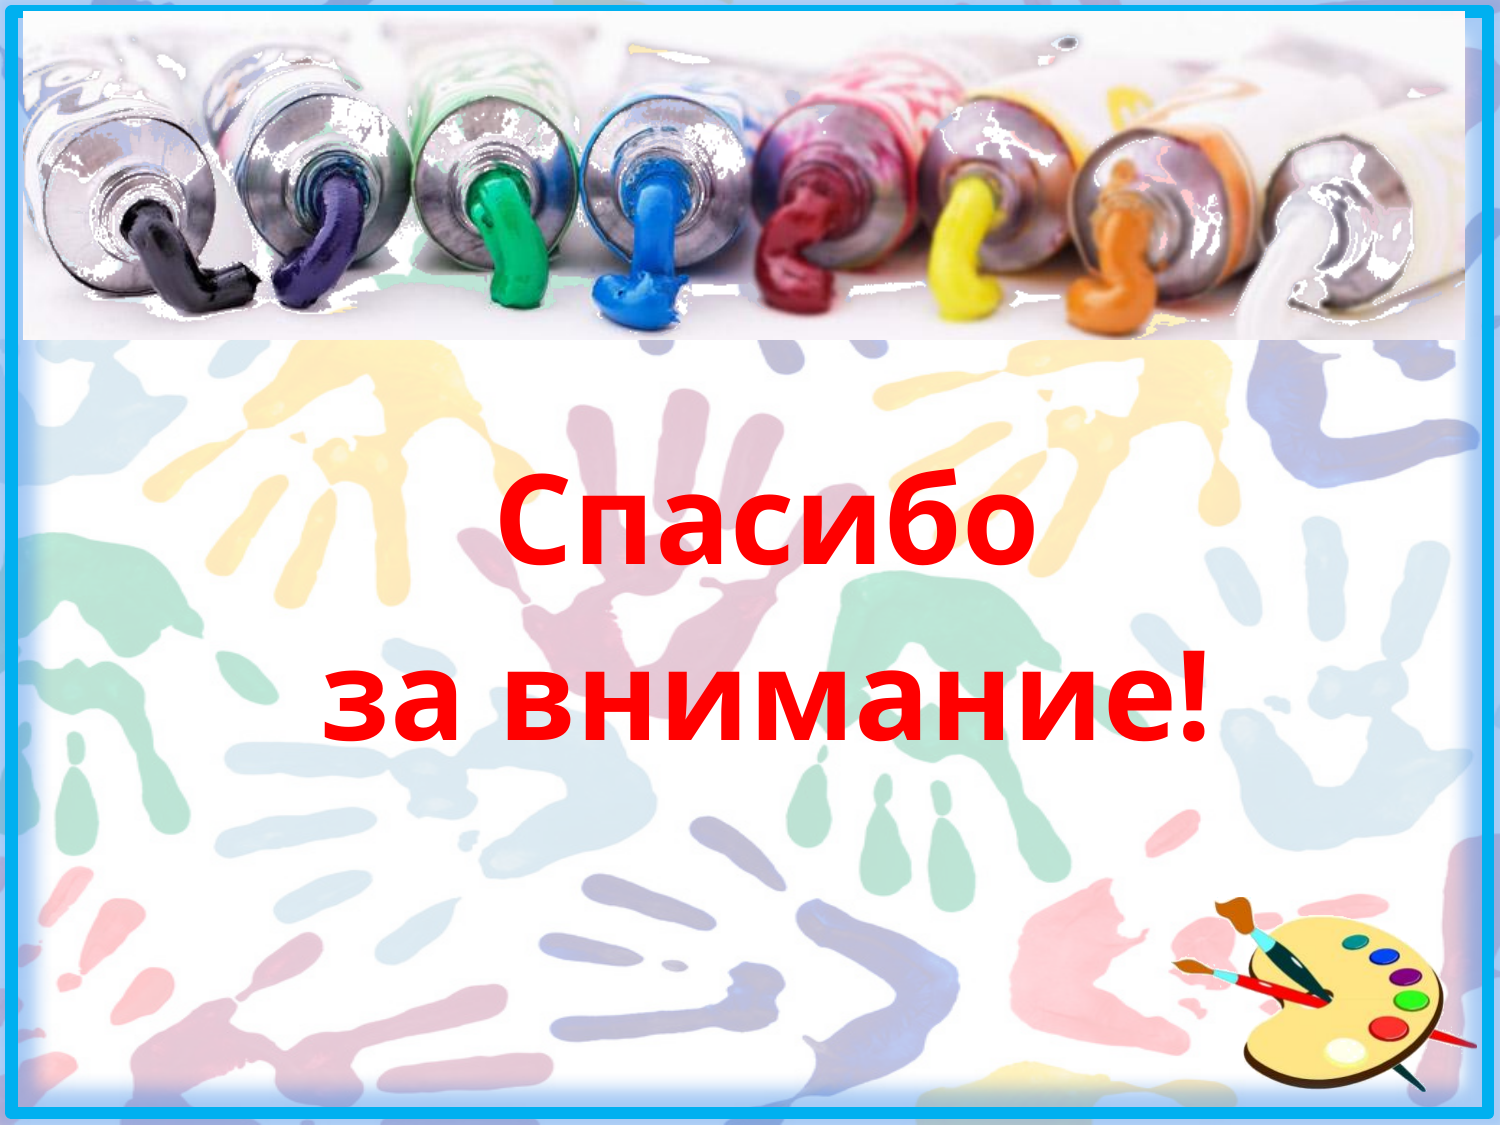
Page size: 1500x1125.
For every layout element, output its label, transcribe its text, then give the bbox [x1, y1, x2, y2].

picture [23, 12, 1465, 340]
subtitle Спасибо за внимание! [242, 432, 1293, 771]
picture [1171, 897, 1476, 1092]
